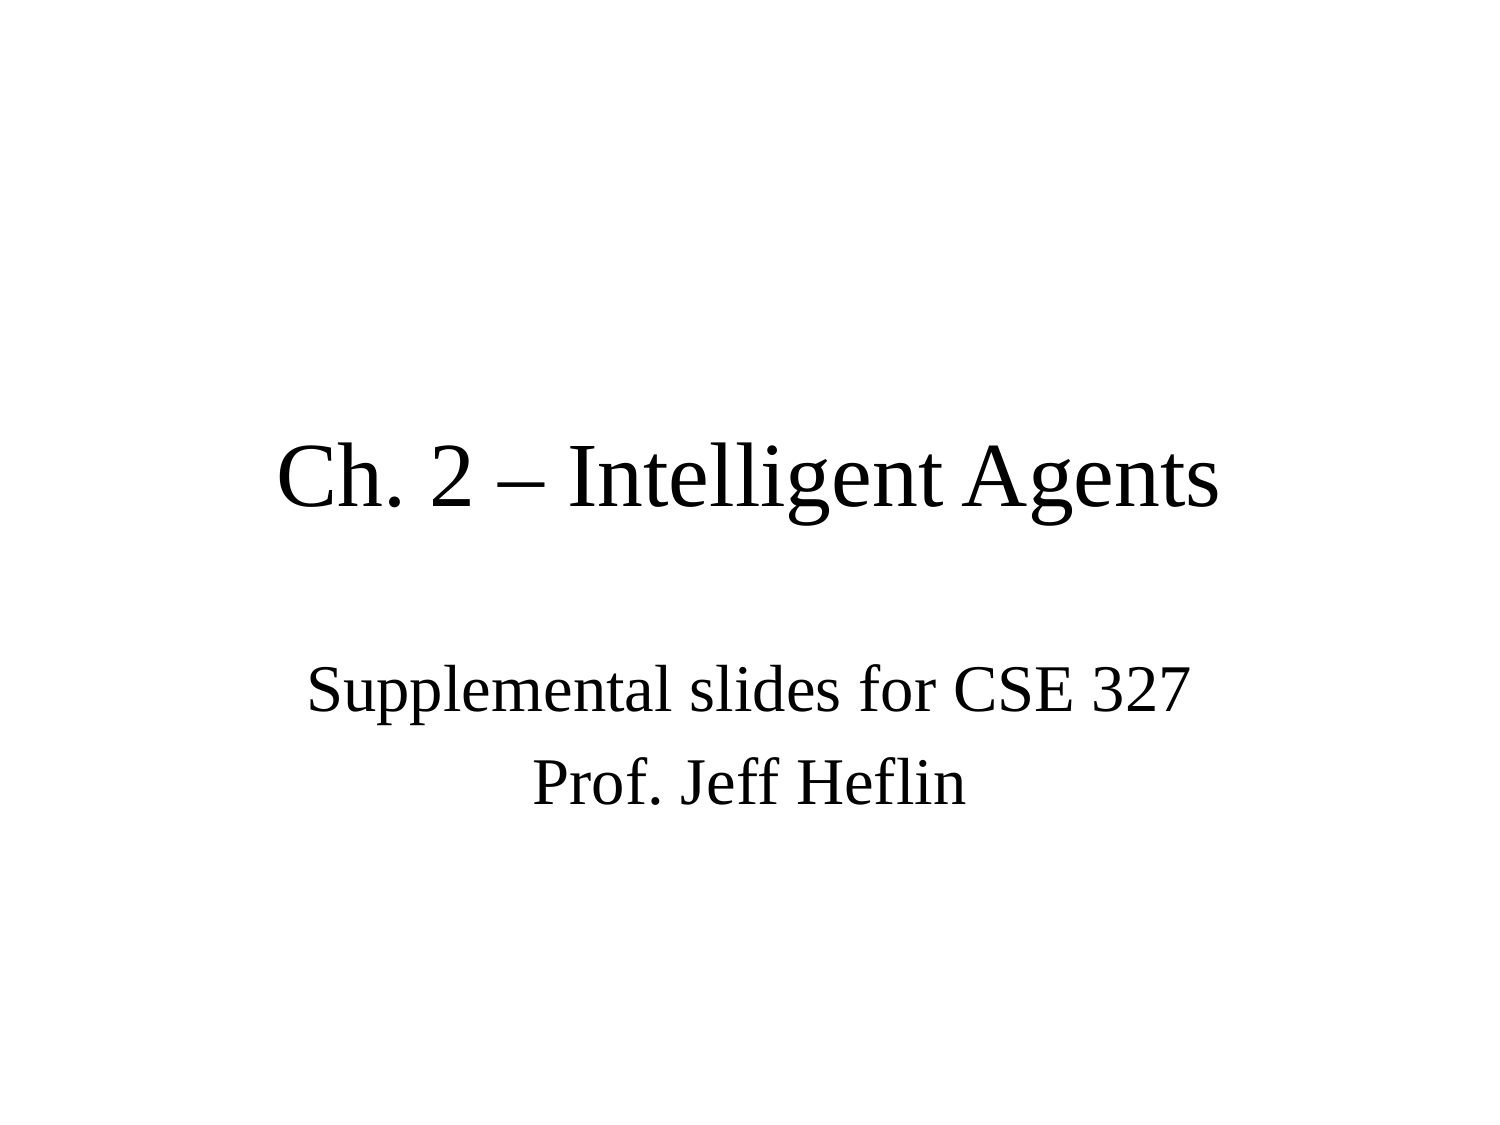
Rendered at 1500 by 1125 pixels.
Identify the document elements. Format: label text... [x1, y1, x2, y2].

title Ch. 2 – Intelligent Agents [112, 349, 1388, 591]
subtitle Supplemental slides for CSE 327 Prof. Jeff Heflin [224, 637, 1276, 926]
